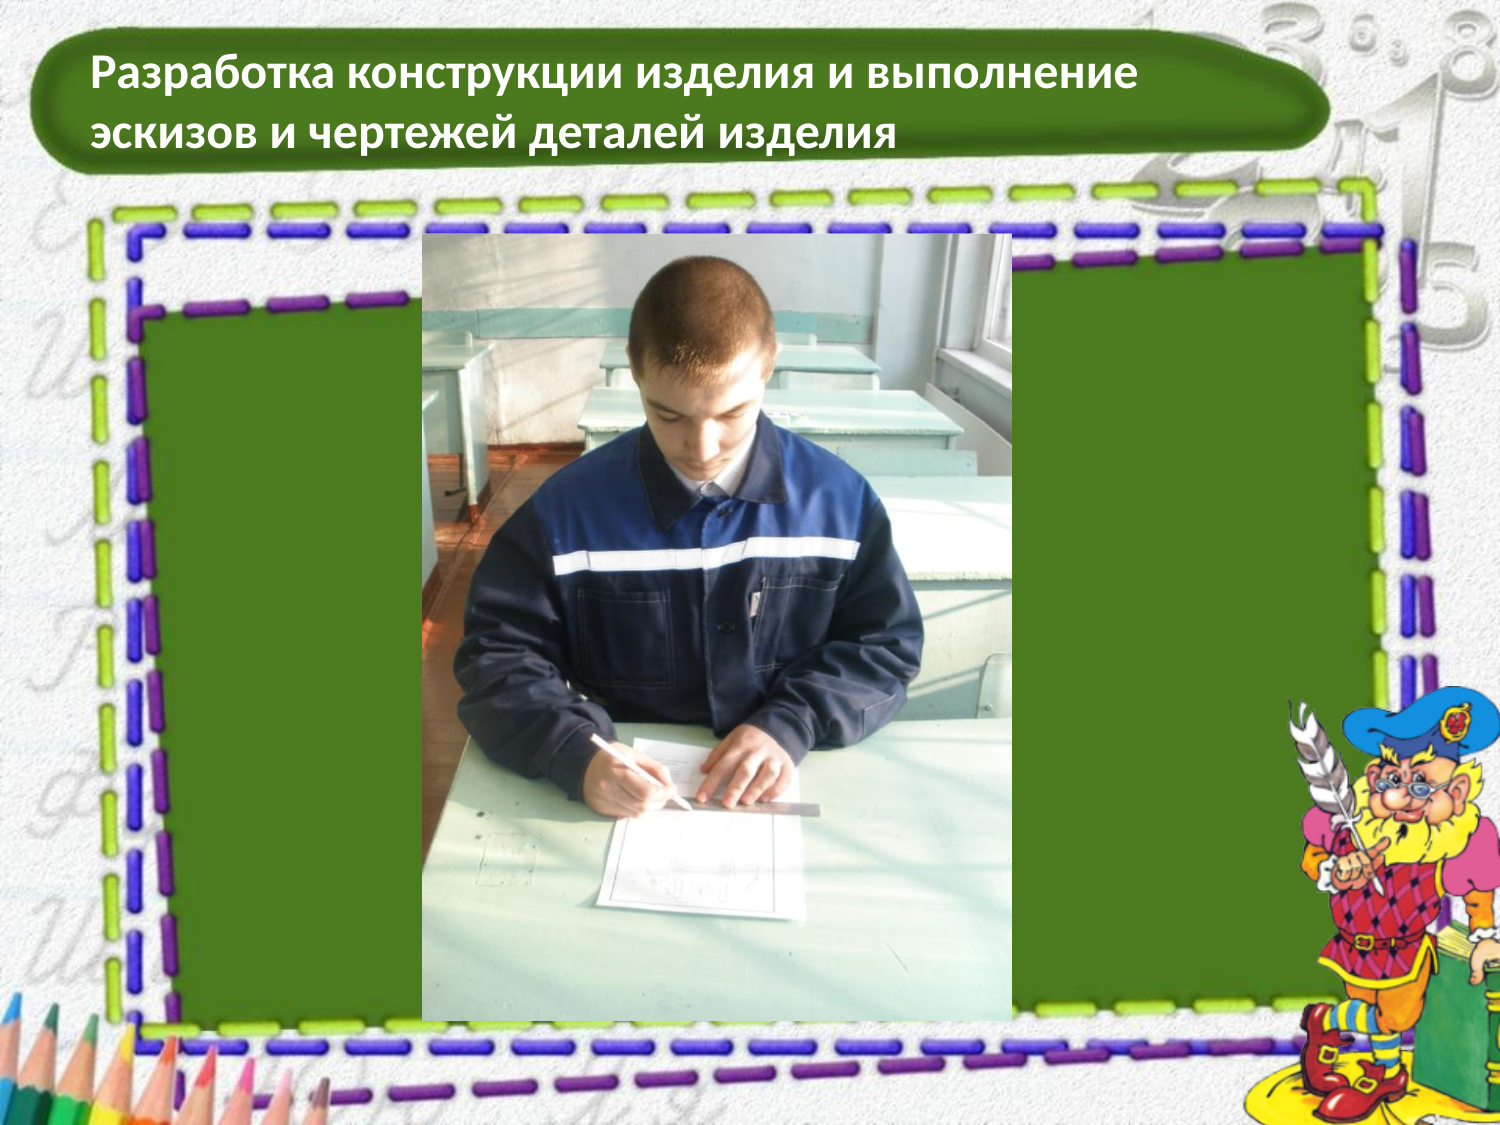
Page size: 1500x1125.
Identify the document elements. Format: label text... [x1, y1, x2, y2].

title Разработка конструкции изделия и выполнение эскизов и чертежей деталей изделия [75, 24, 1317, 172]
picture [0, 0, 1500, 1125]
